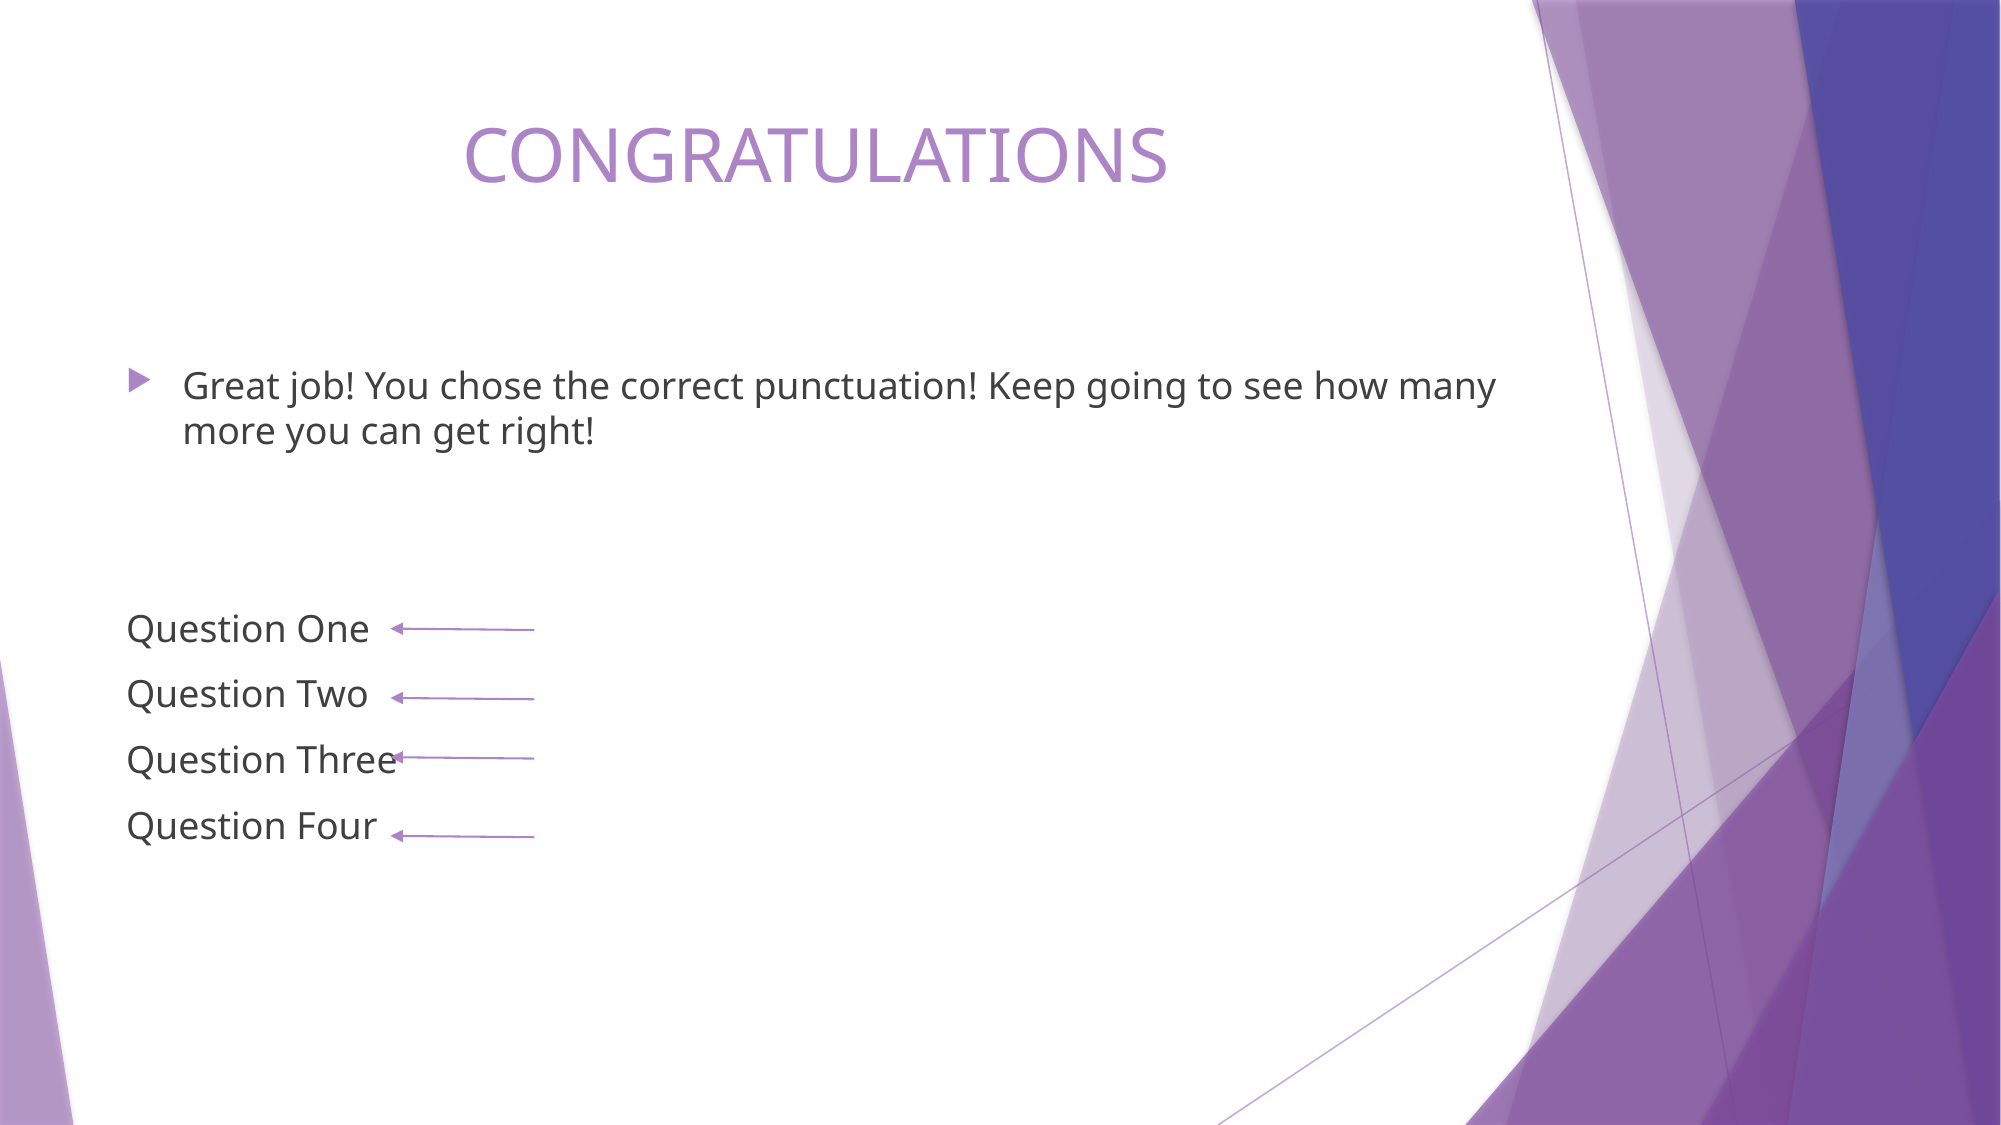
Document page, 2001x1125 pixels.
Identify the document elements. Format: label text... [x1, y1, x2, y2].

list Great job! You chose the correct punctuation! Keep going to see how many more you can get right! Question One Question Two Question Three Question Four [111, 354, 1522, 992]
title CONGRATULATIONS [111, 99, 1522, 317]
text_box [389, 756, 535, 760]
